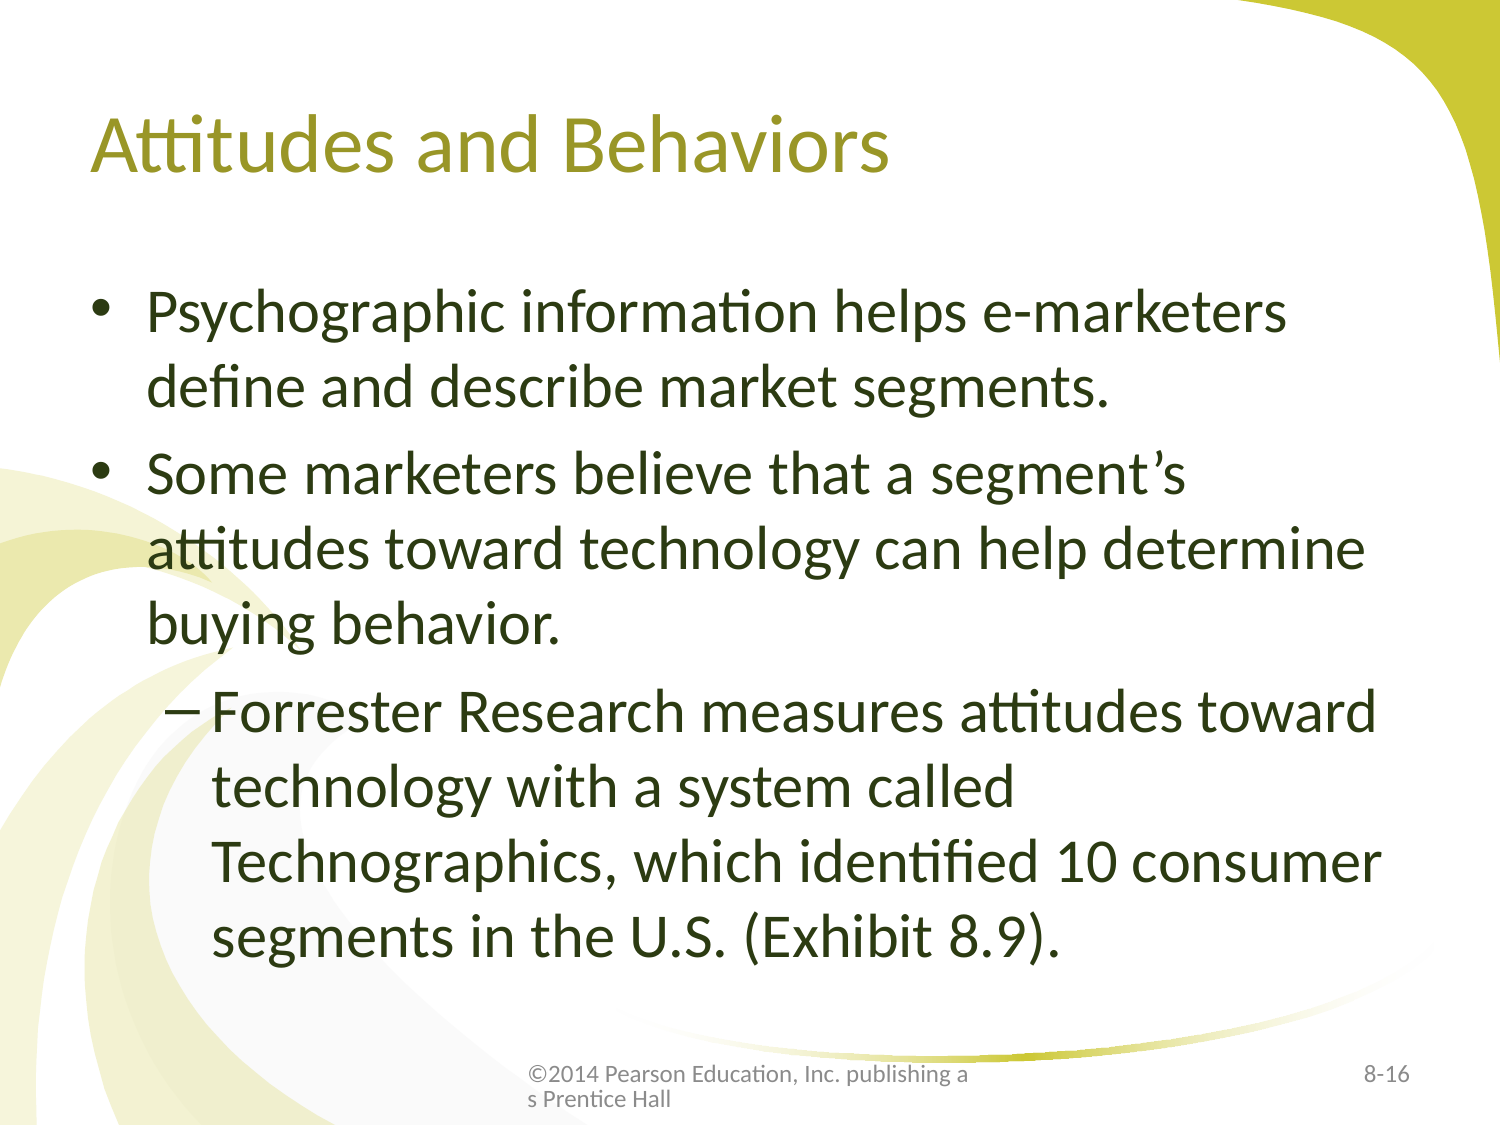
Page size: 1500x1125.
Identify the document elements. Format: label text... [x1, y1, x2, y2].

footer ©2014 Pearson Education, Inc. publishing as Prentice Hall [512, 1042, 988, 1103]
list Psychographic information helps e-marketers define and describe market segments. Some marketers believe that a segment’s attitudes toward technology can help determine buying behavior. Forrester Research measures attitudes toward technology with a system called Technographics, which identified 10 consumer segments in the U.S. (Exhibit 8.9). [75, 262, 1425, 1005]
title Attitudes and Behaviors [75, 45, 1425, 233]
slide_number 8-16 [1074, 1042, 1425, 1103]
